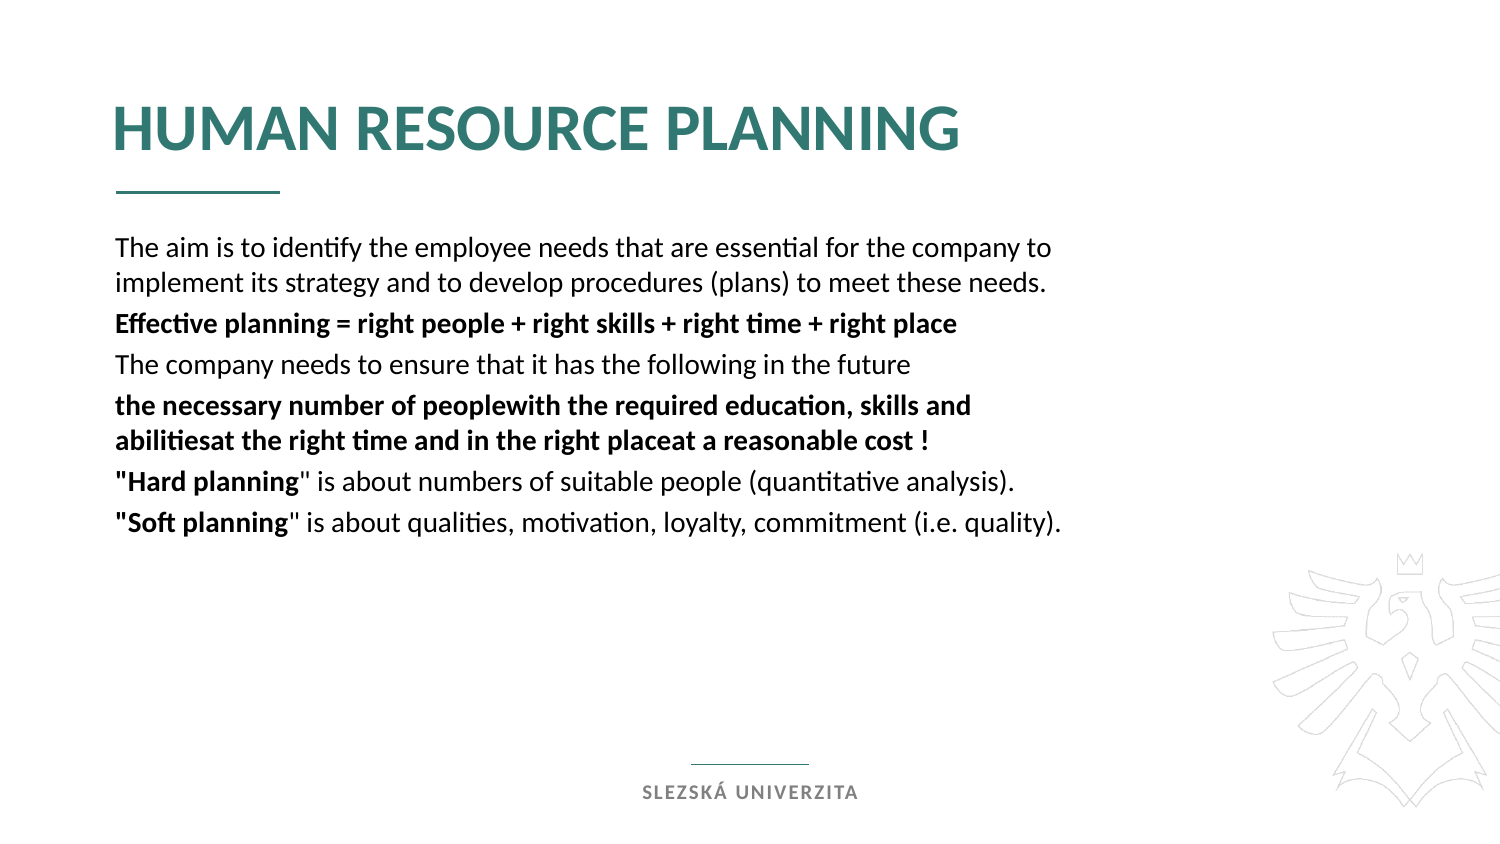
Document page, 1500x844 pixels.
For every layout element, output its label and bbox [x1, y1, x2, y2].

picture [0, 0, 1500, 844]
text_box [623, 764, 877, 812]
